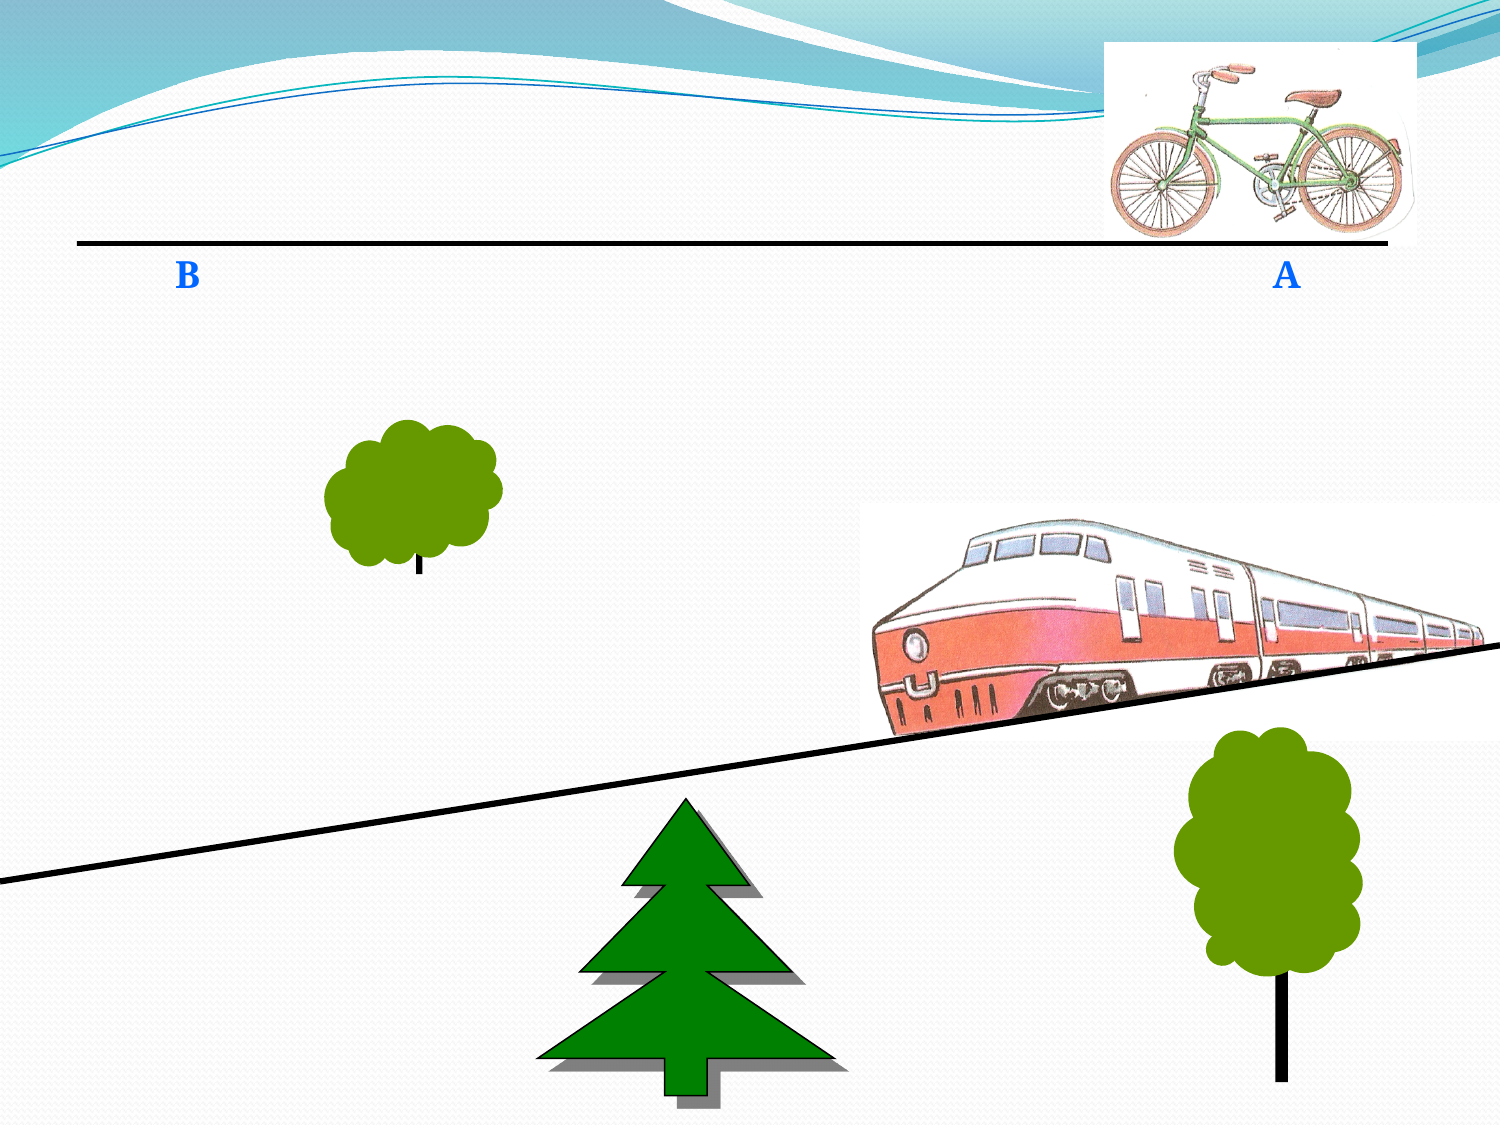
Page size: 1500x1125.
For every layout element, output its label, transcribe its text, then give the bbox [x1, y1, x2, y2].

text_box [1174, 754, 1362, 976]
text_box [537, 798, 835, 1096]
text_box [324, 420, 503, 566]
picture [860, 503, 1500, 742]
text_box А [1257, 259, 1315, 304]
picture [1104, 42, 1418, 247]
text_box В [160, 243, 216, 304]
